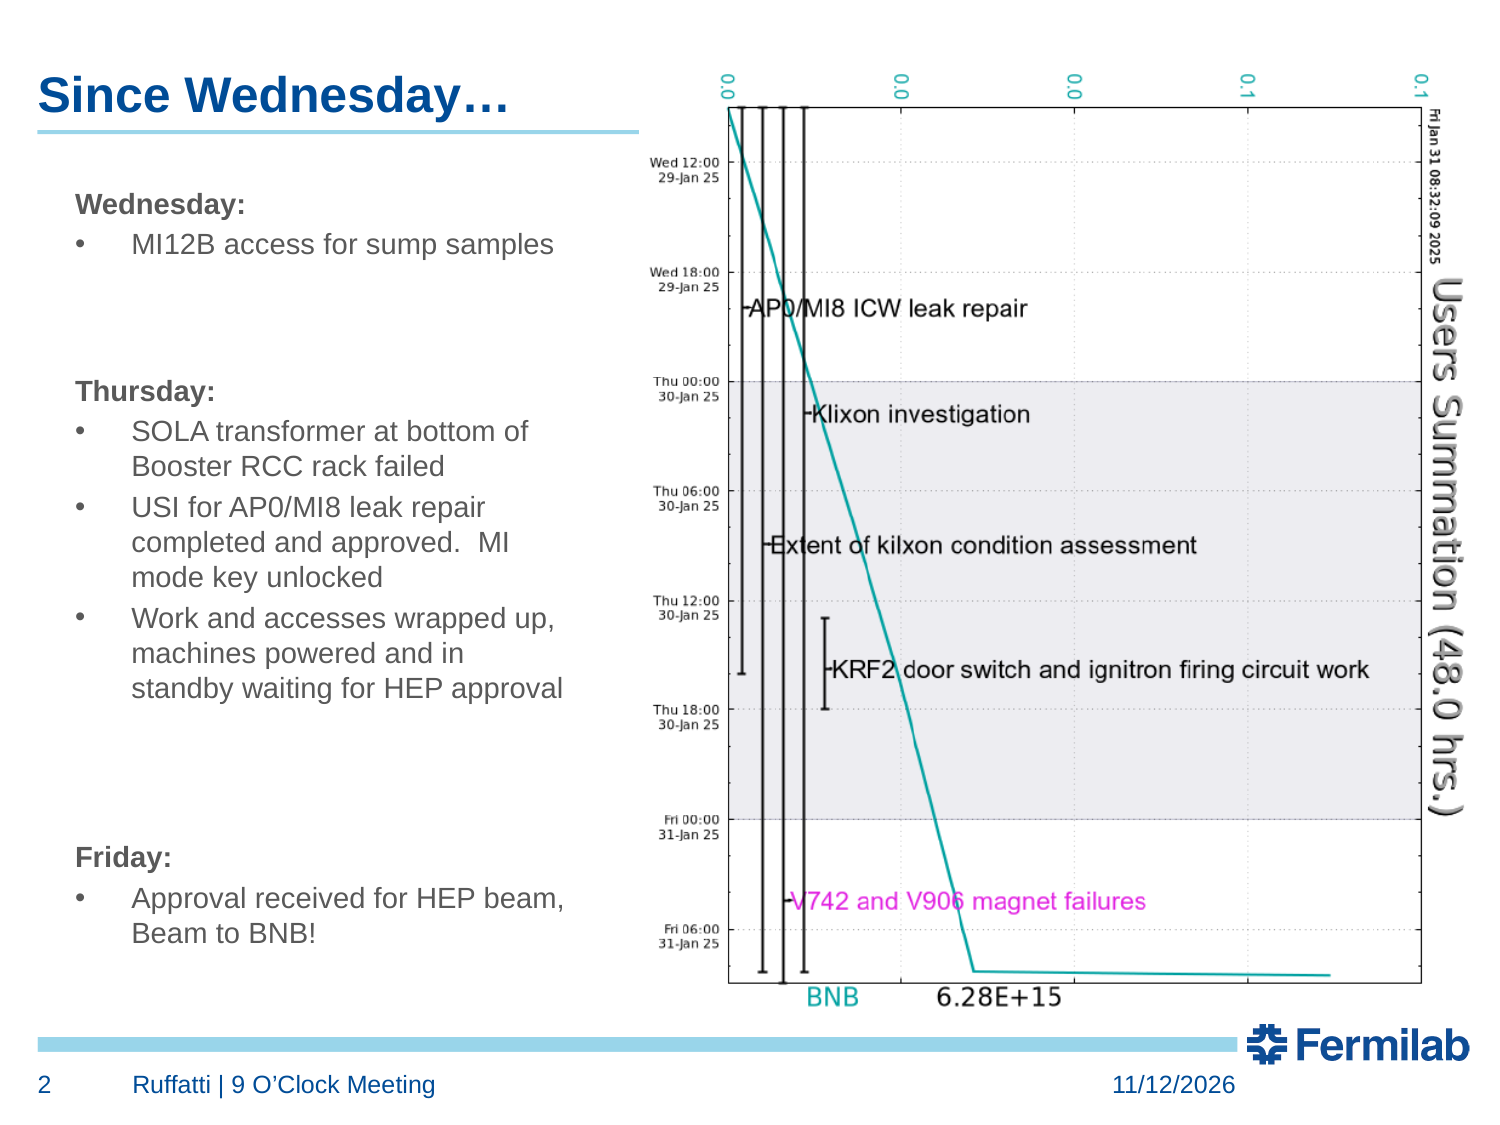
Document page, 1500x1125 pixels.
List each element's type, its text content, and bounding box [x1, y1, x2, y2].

title Since Wednesday… [37, 17, 639, 123]
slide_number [1059, 1068, 1237, 1109]
footer Ruffatti | 9 O’Clock Meeting [132, 1068, 1014, 1109]
list Wednesday: MI12B access for sump samples Thursday: SOLA transformer at bottom of Booster RCC rack failed USI for AP0/MI8 leak repair completed and approved. MI mode key unlocked Work and accesses wrapped up, machines powered and in standby waiting for HEP approval Friday: Approval received for HEP beam, Beam to BNB! [0, 144, 575, 1047]
slide_number 2 [37, 1068, 111, 1109]
picture [0, 0, 1500, 1125]
